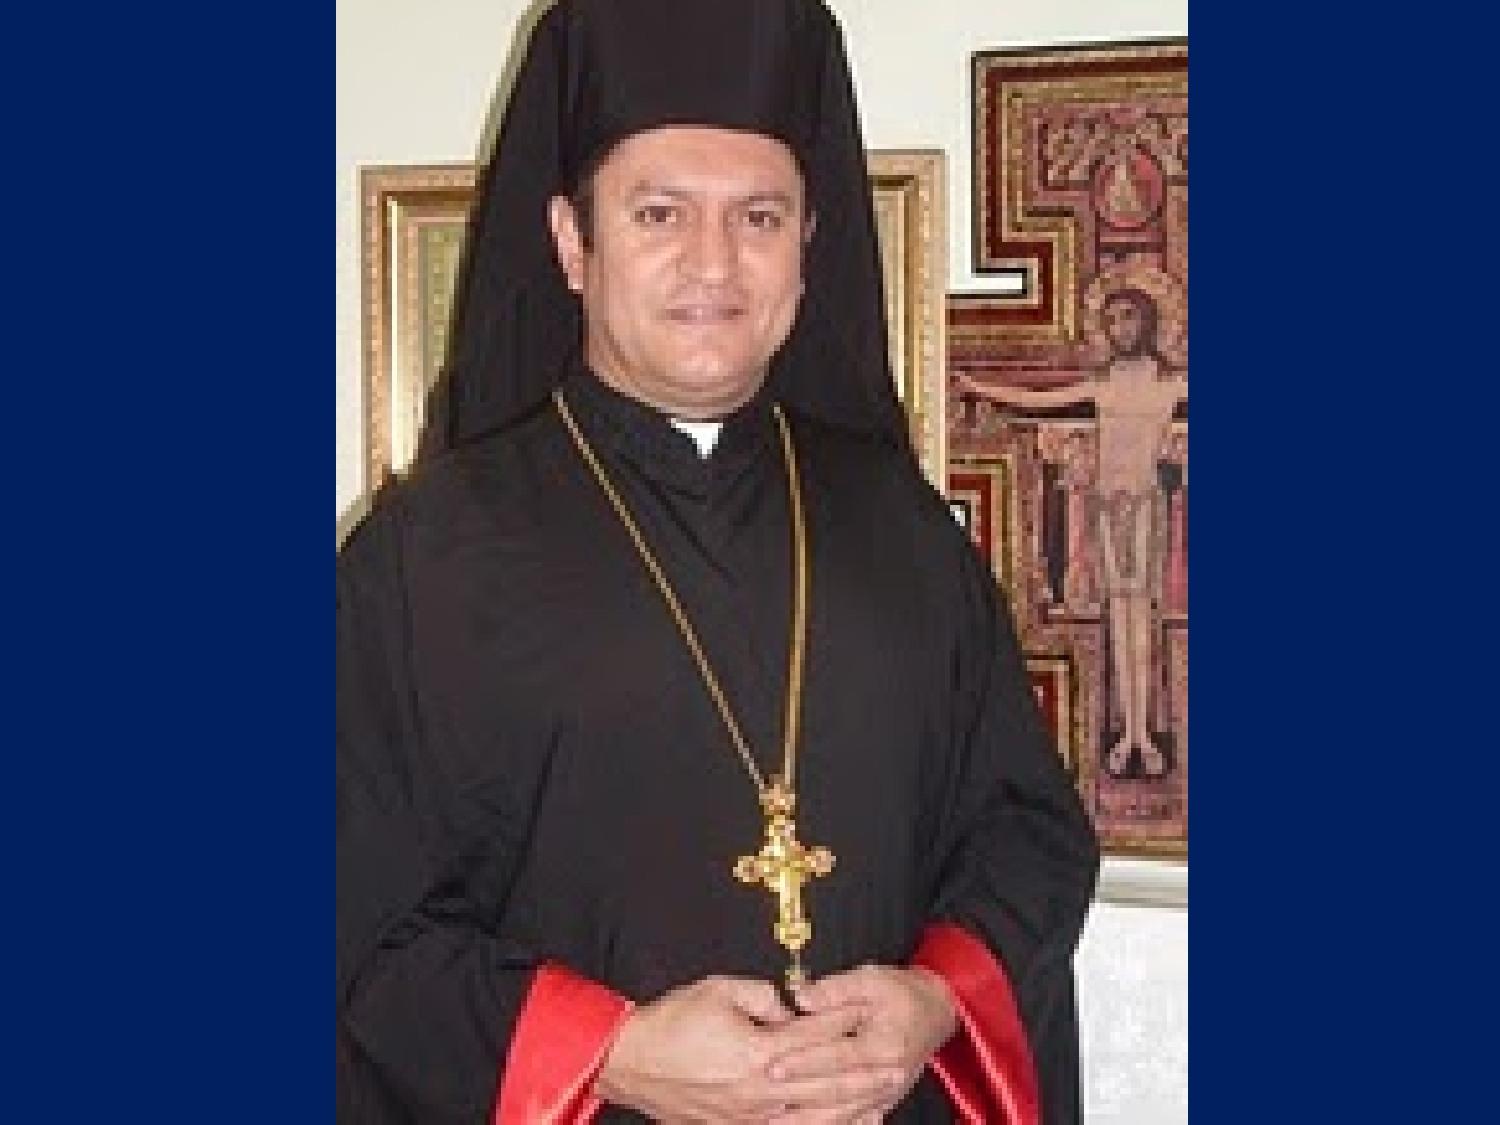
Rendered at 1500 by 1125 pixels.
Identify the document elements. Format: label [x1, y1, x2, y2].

picture [336, 0, 1188, 1125]
